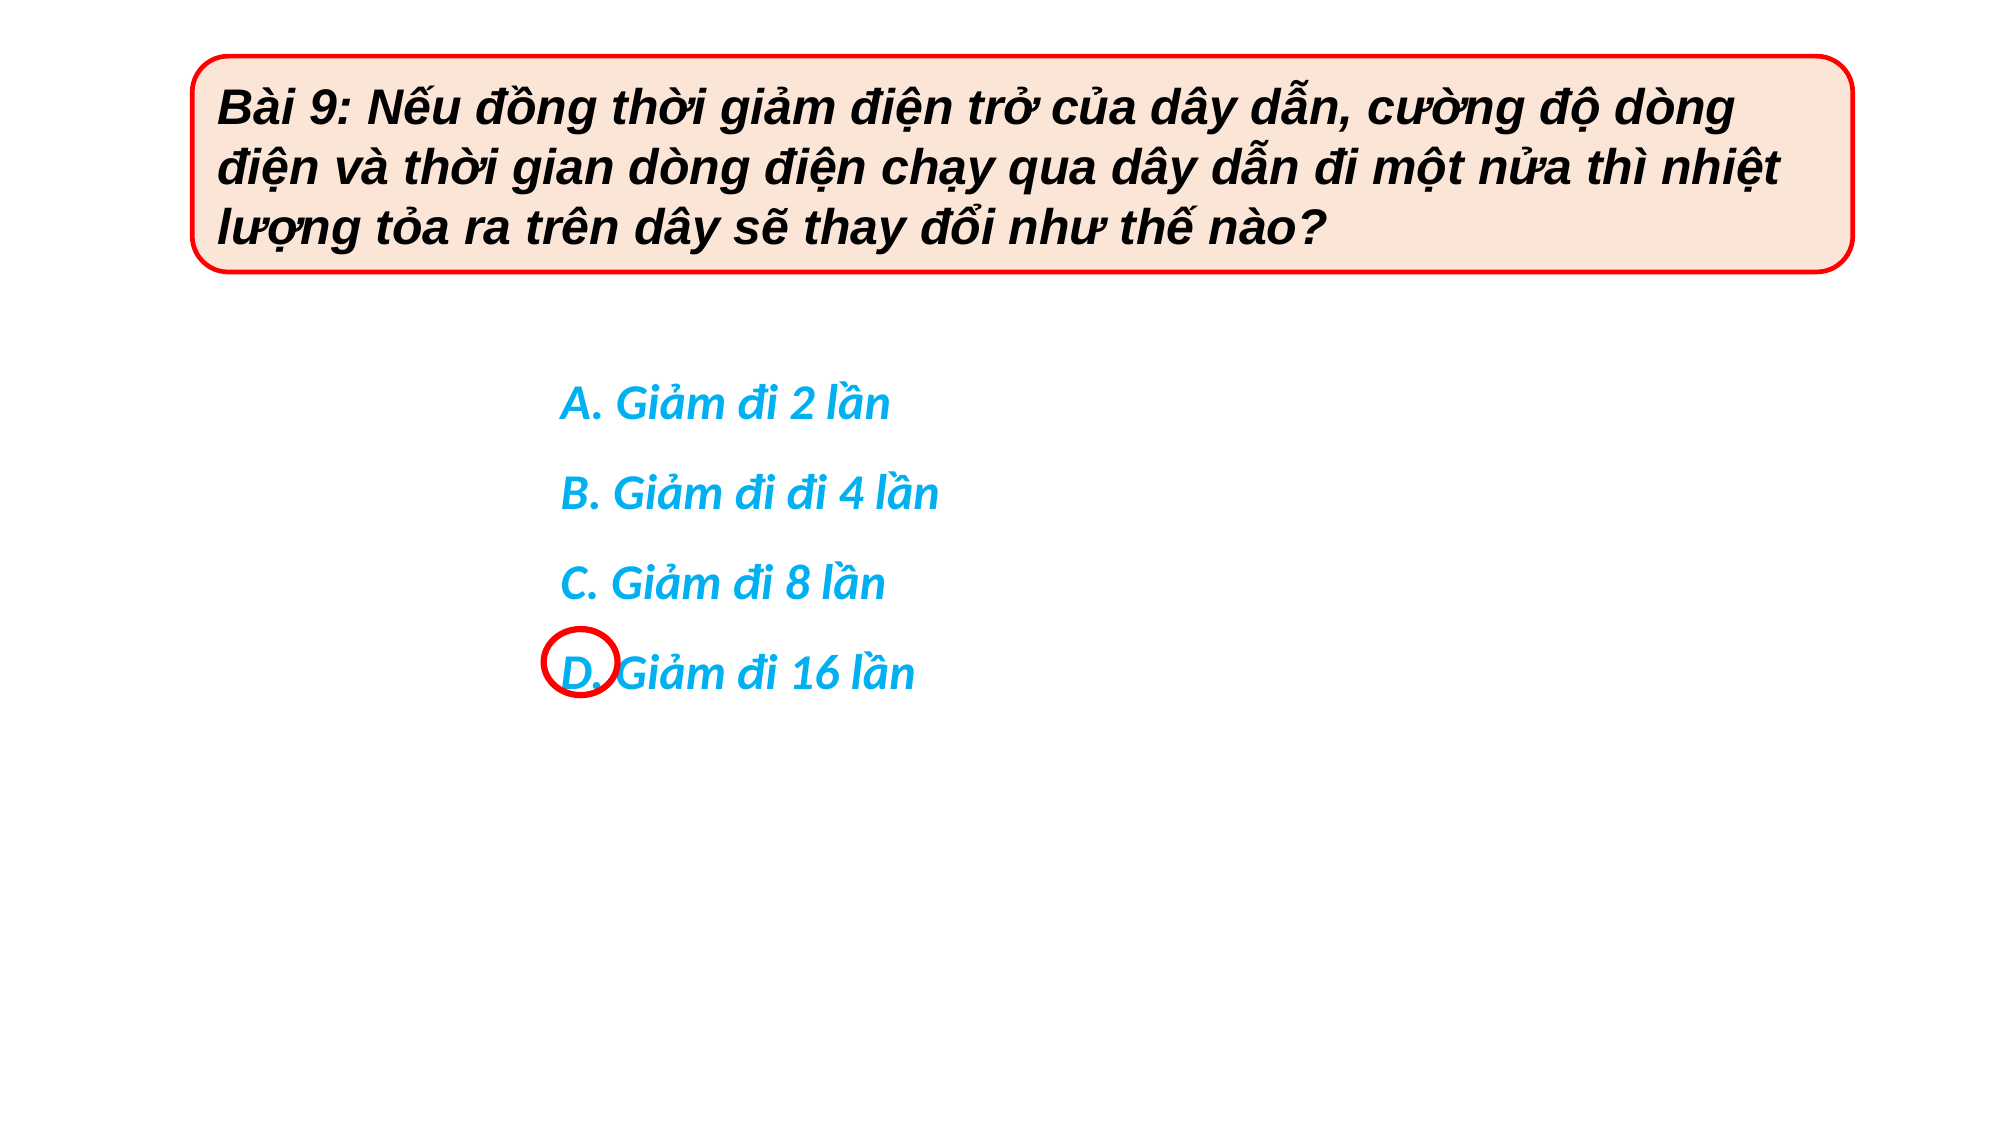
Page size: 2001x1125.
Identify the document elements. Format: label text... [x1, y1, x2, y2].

text_box A. Giảm đi 2 lần B. Giảm đi đi 4 lần C. Giảm đi 8 lần D. Giảm đi 16 lần [545, 332, 1605, 707]
text_box [542, 628, 619, 697]
text_box Bài 9: Nếu đồng thời giảm điện trở của dây dẫn, cường độ dòng điện và thời gian dòng điện chạy qua dây dẫn đi một nửa thì nhiệt lượng tỏa ra trên dây sẽ thay đổi như thế nào? [192, 56, 1853, 273]
